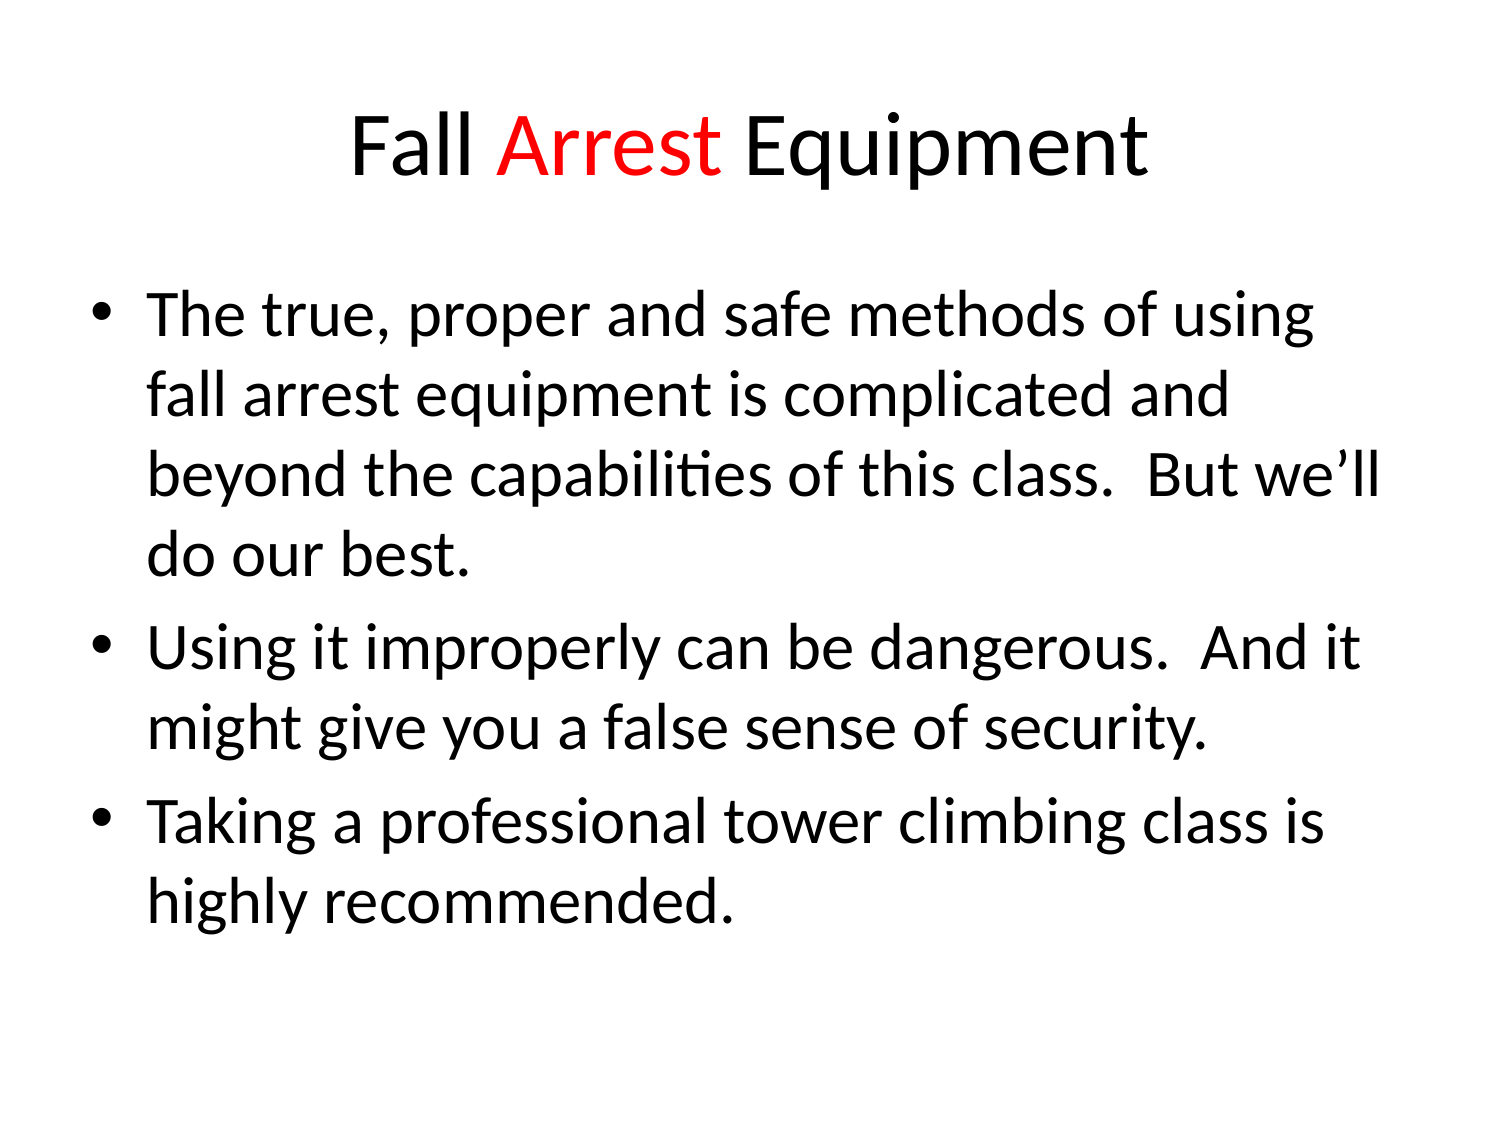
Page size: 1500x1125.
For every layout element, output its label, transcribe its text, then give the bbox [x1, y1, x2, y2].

title Fall Arrest Equipment [75, 45, 1425, 233]
list The true, proper and safe methods of using fall arrest equipment is complicated and beyond the capabilities of this class. But we’ll do our best. Using it improperly can be dangerous. And it might give you a false sense of security. Taking a professional tower climbing class is highly recommended. [75, 262, 1425, 1005]
